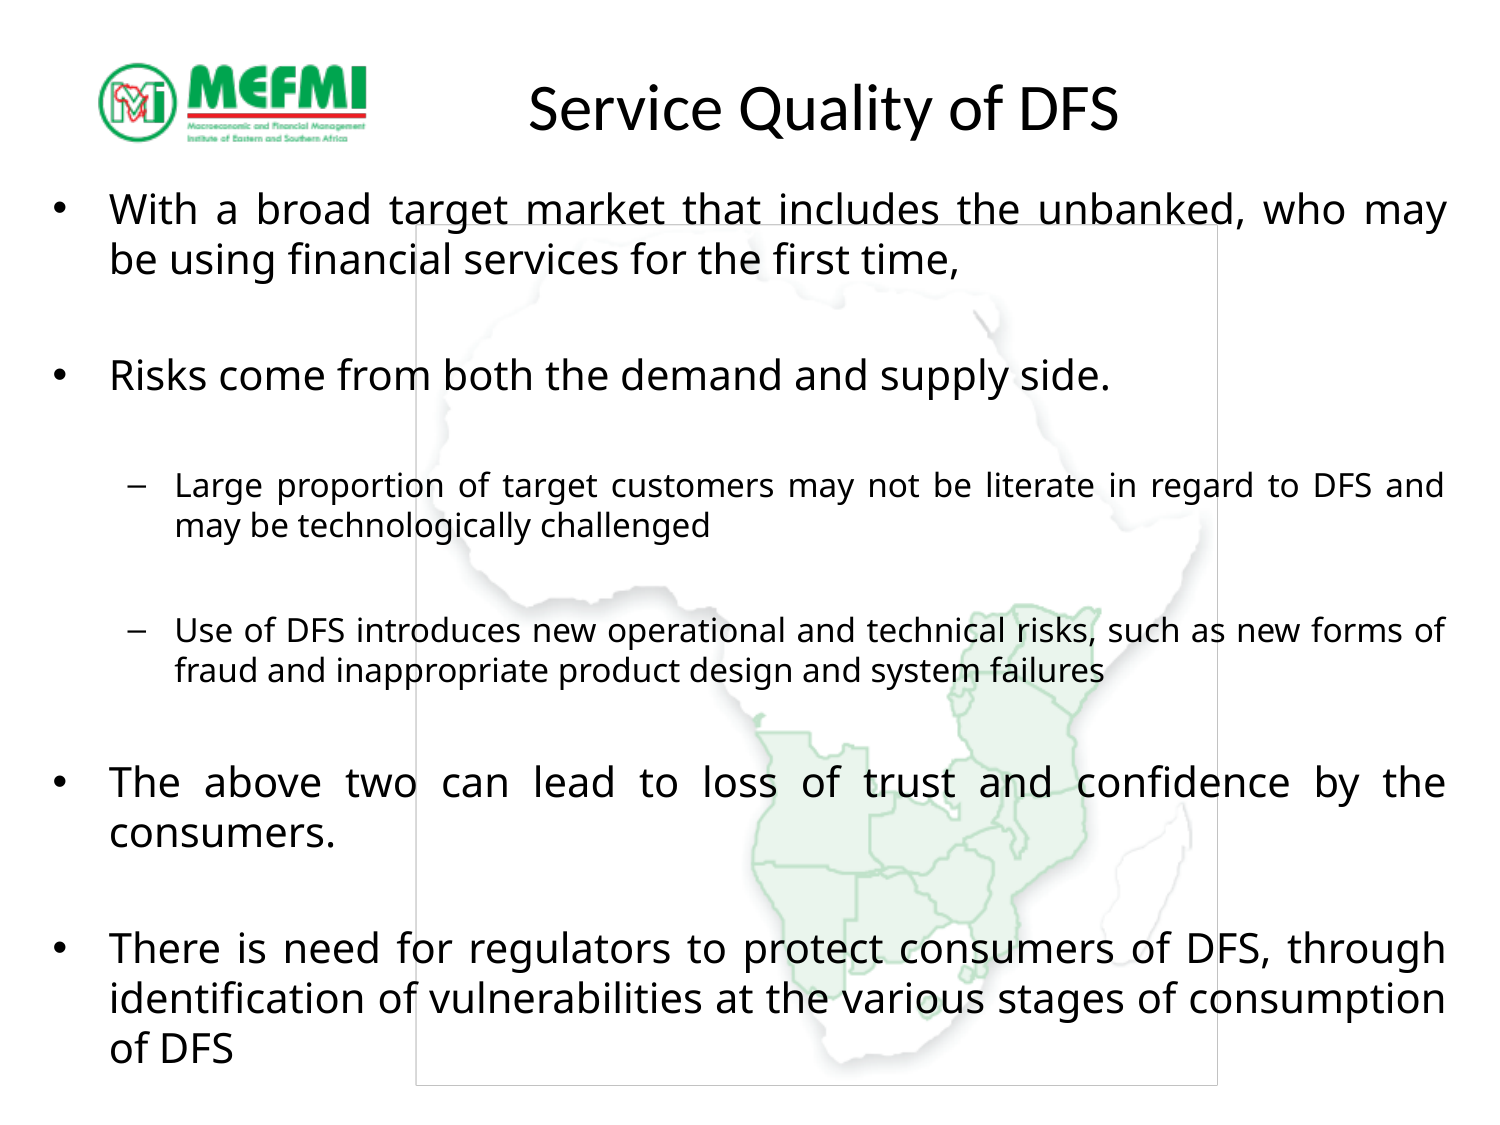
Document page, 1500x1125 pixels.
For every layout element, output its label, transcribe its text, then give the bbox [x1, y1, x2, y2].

title Service Quality of DFS [74, 44, 1426, 163]
list With a broad target market that includes the unbanked, who may be using financial services for the first time, Risks come from both the demand and supply side. Large proportion of target customers may not be literate in regard to DFS and may be technologically challenged Use of DFS introduces new operational and technical risks, such as new forms of fraud and inappropriate product design and system failures The above two can lead to loss of trust and confidence by the consumers. There is need for regulators to protect consumers of DFS, through identification of vulnerabilities at the various stages of consumption of DFS [37, 174, 1463, 1088]
